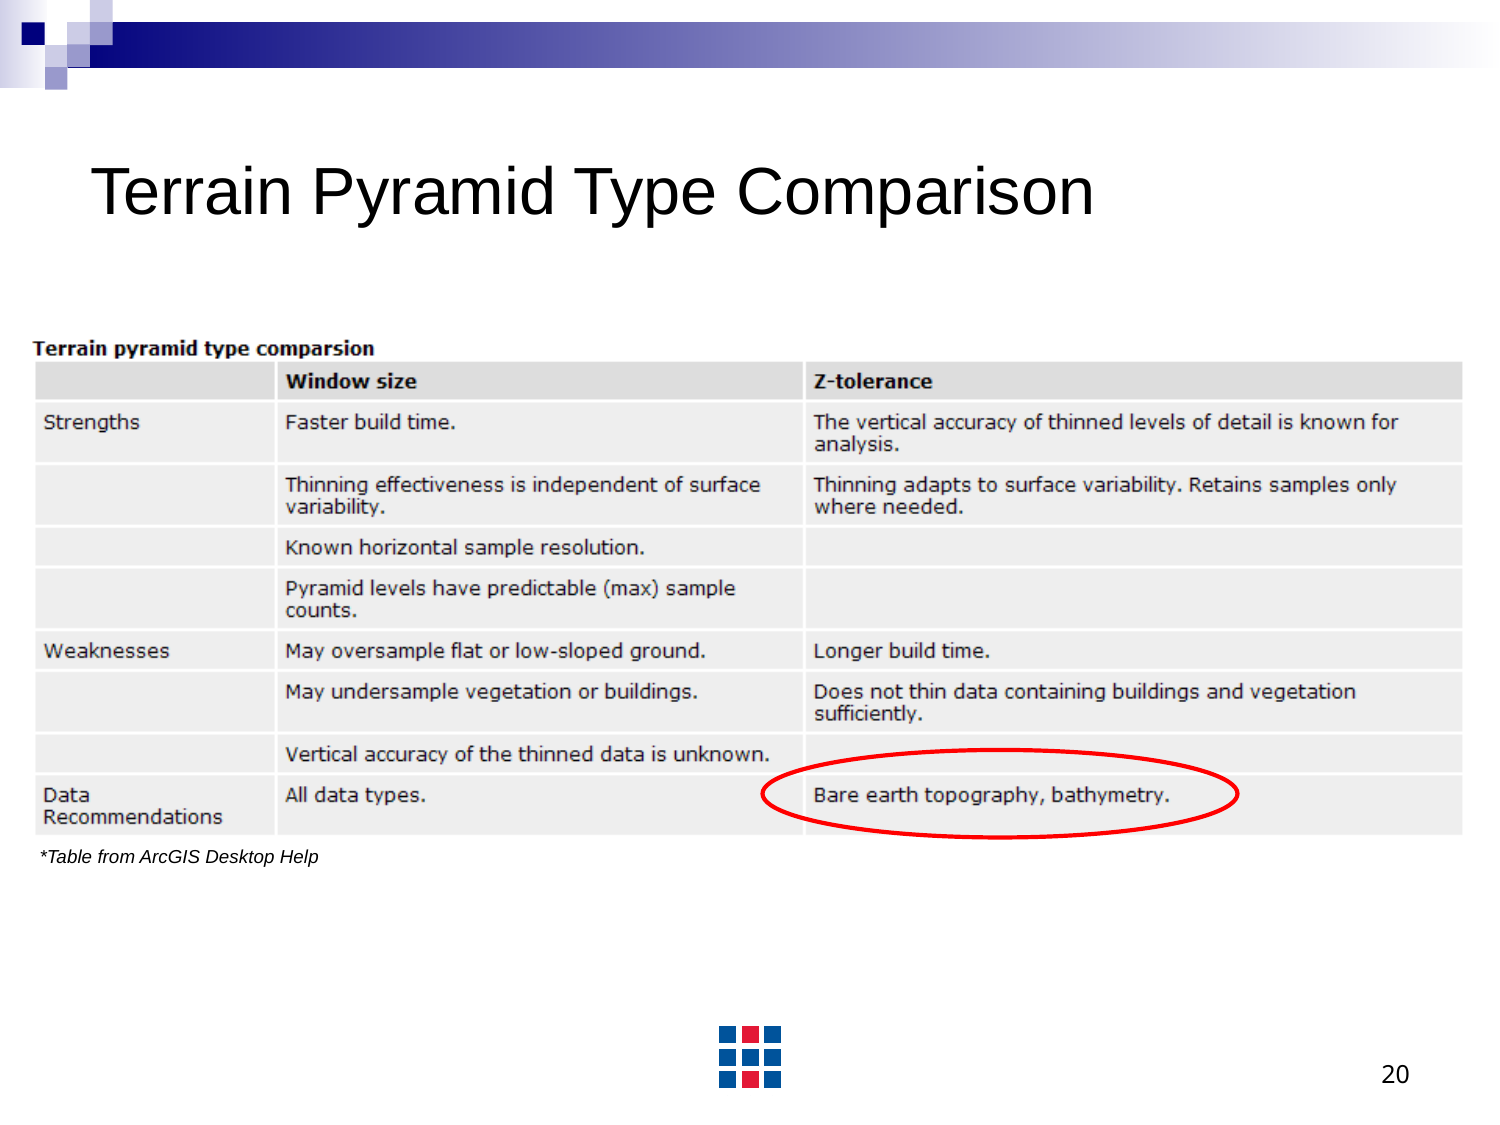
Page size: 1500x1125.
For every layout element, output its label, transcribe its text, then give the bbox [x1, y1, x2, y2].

slide_number 20 [1074, 1024, 1426, 1101]
picture [27, 337, 1473, 843]
text_box *Table from ArcGIS Desktop Help [24, 849, 688, 875]
title Terrain Pyramid Type Comparison [74, 74, 1426, 301]
